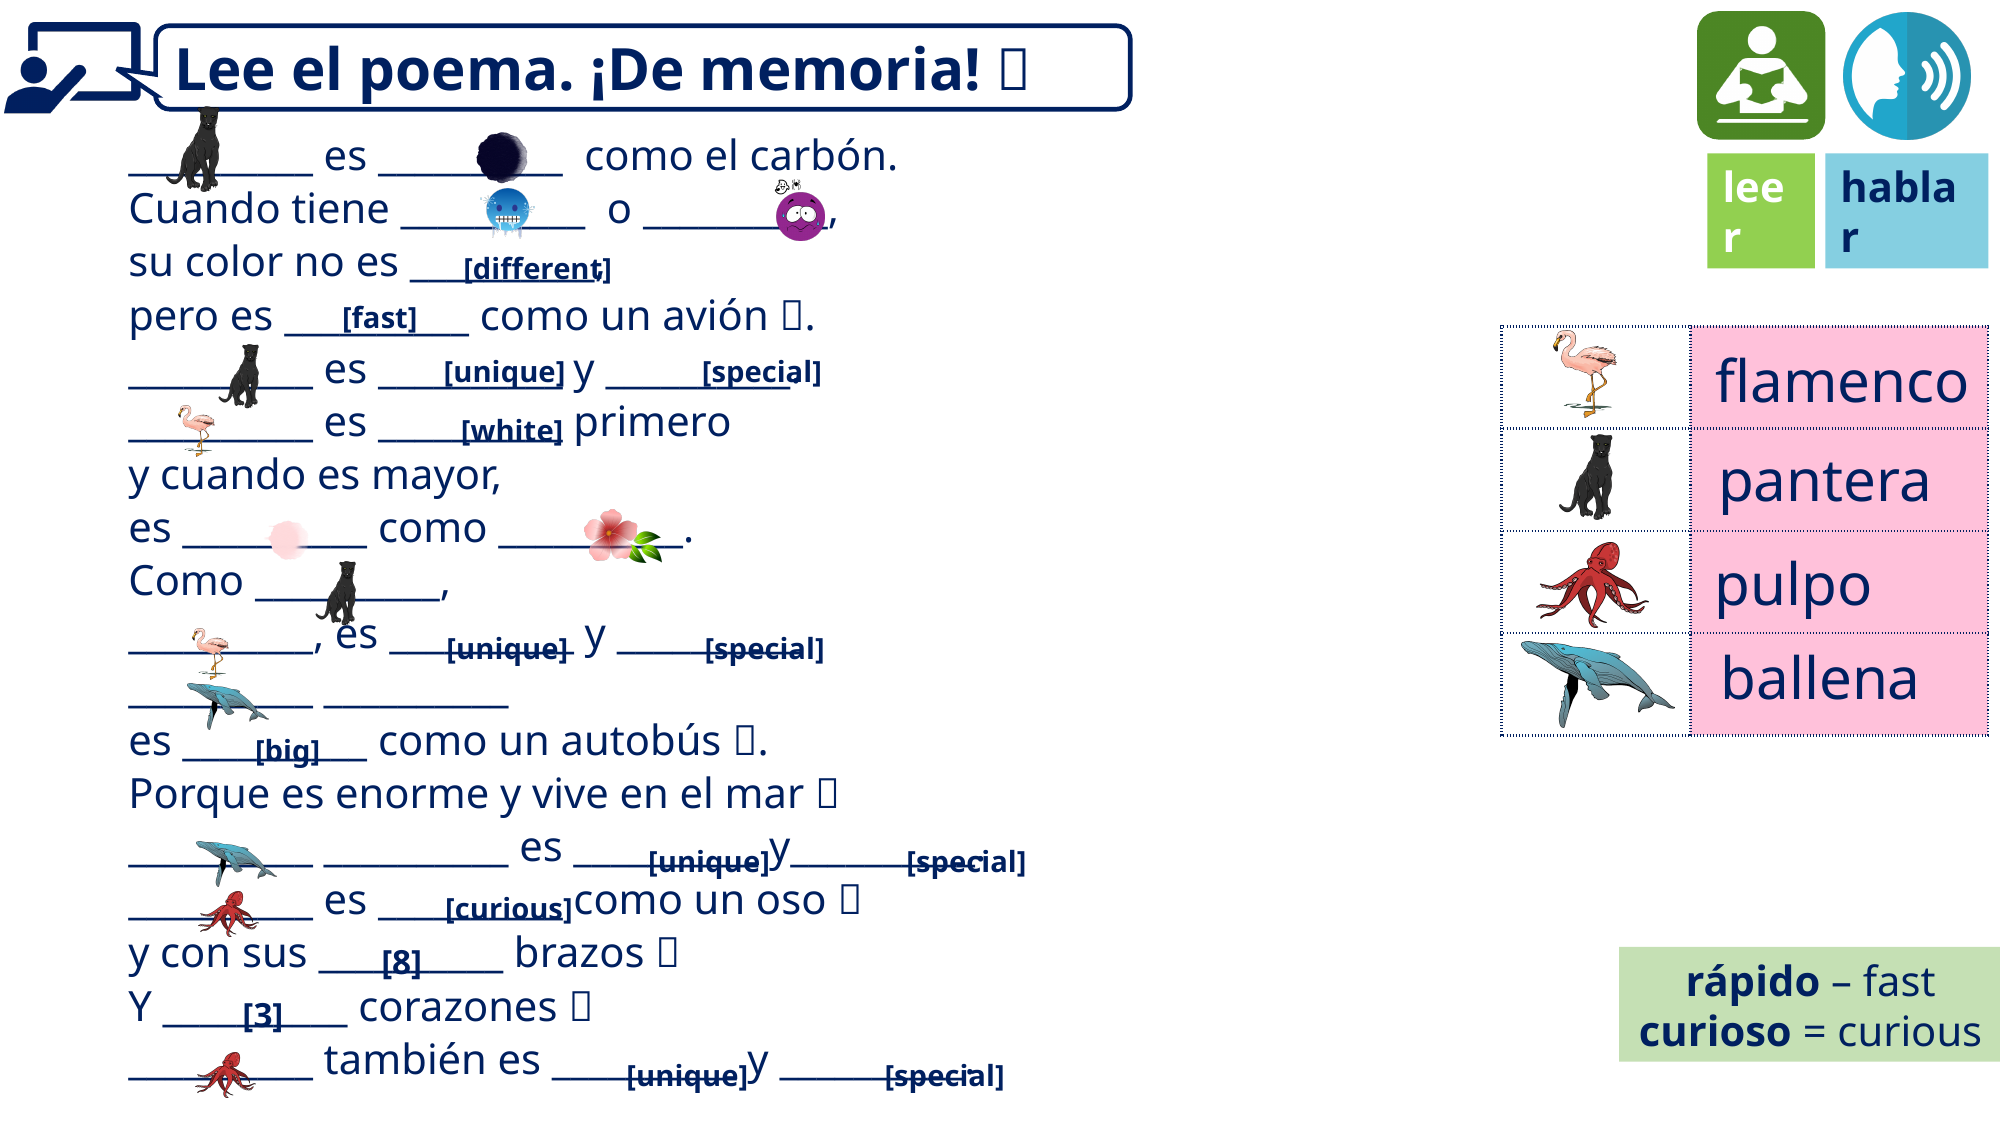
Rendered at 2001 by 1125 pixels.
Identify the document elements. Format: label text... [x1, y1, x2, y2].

text_box pantera [1703, 436, 1948, 521]
text_box ballena [1706, 633, 1936, 719]
text_box rápido – fast curioso = curious [1619, 946, 2000, 1062]
text_box [8] [366, 933, 438, 989]
text_box [special] [869, 1050, 1021, 1100]
text_box Lee el poema. ¡De memoria! 🧠 [147, 24, 1132, 111]
picture [1553, 330, 1617, 418]
picture [1843, 12, 1971, 140]
picture [160, 94, 229, 197]
text_box [white] [445, 404, 579, 455]
picture [0, 0, 147, 143]
picture [195, 1052, 256, 1098]
picture [1520, 641, 1675, 728]
picture [261, 514, 363, 629]
text_box [unique] [431, 623, 584, 673]
text_box [different] [448, 243, 628, 294]
table_cell [1502, 429, 1690, 531]
picture [178, 335, 266, 457]
picture [765, 172, 825, 241]
text_box [fast] [327, 291, 433, 342]
text_box [special] [891, 835, 1042, 886]
text_box pulpo [1700, 539, 1888, 625]
table_cell [1690, 531, 1988, 633]
table_cell [1502, 531, 1690, 633]
table_header [1502, 326, 1690, 429]
text_box [big] [240, 724, 336, 775]
text_box [unique] [428, 346, 581, 396]
picture [196, 841, 277, 887]
picture [192, 628, 229, 680]
text_box __________ es __________ como el carbón. Cuando tiene __________ o __________, su color no es __________, pero es __________ como un avión 🛫. __________ es __________ y __________. __________ es __________ primero y cuando es mayor, es __________ como __________. Como __________, __________, es __________ y __________ __________ __________ es __________ como un autobús 🚌. Porque es enorme y vive en el mar 🌊 __________ __________ es __________ y__________. __________ es __________ como un oso 🐻 y con sus __________ brazos 💪 Y __________ corazones 💗 __________ también es __________ y __________. [54, 121, 1208, 1090]
picture [474, 129, 536, 239]
title Leer y hablar [1778, 30, 1968, 149]
text_box hablar [1825, 153, 1989, 269]
text_box [unique] [633, 835, 785, 886]
text_box [special] [689, 623, 841, 673]
table_cell [1690, 429, 1988, 531]
text_box flamenco [1700, 337, 1985, 422]
picture [1696, 11, 1826, 140]
picture [1536, 542, 1649, 628]
table_cell [1502, 633, 1690, 735]
picture [584, 509, 662, 563]
picture [198, 891, 259, 937]
text_box [curious] [430, 882, 588, 933]
text_box [special] [687, 346, 838, 396]
text_box [3] [227, 986, 299, 1042]
table_header [1690, 326, 1988, 429]
table_cell [1690, 633, 1988, 735]
text_box leer [1707, 153, 1815, 269]
picture [1553, 422, 1622, 525]
picture [187, 683, 269, 730]
text_box [unique] [611, 1050, 764, 1100]
